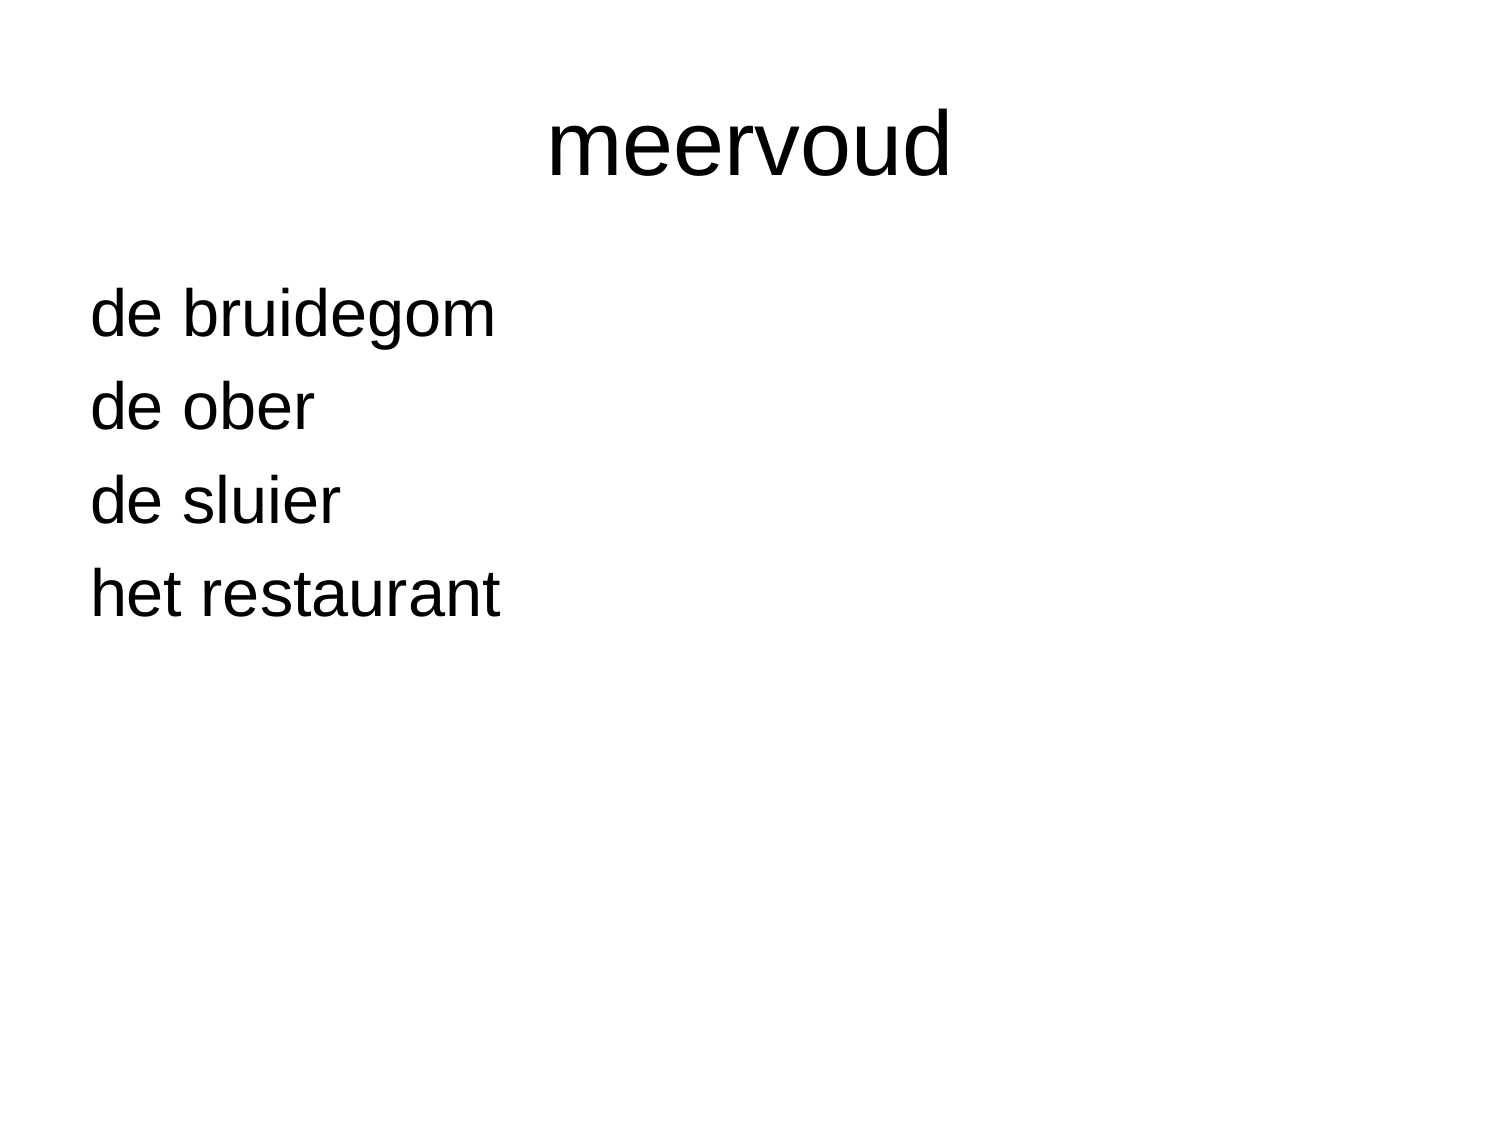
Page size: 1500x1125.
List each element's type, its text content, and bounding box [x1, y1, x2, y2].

list de bruidegom de ober de sluier het restaurant [75, 262, 1425, 1005]
title meervoud [75, 45, 1425, 233]
